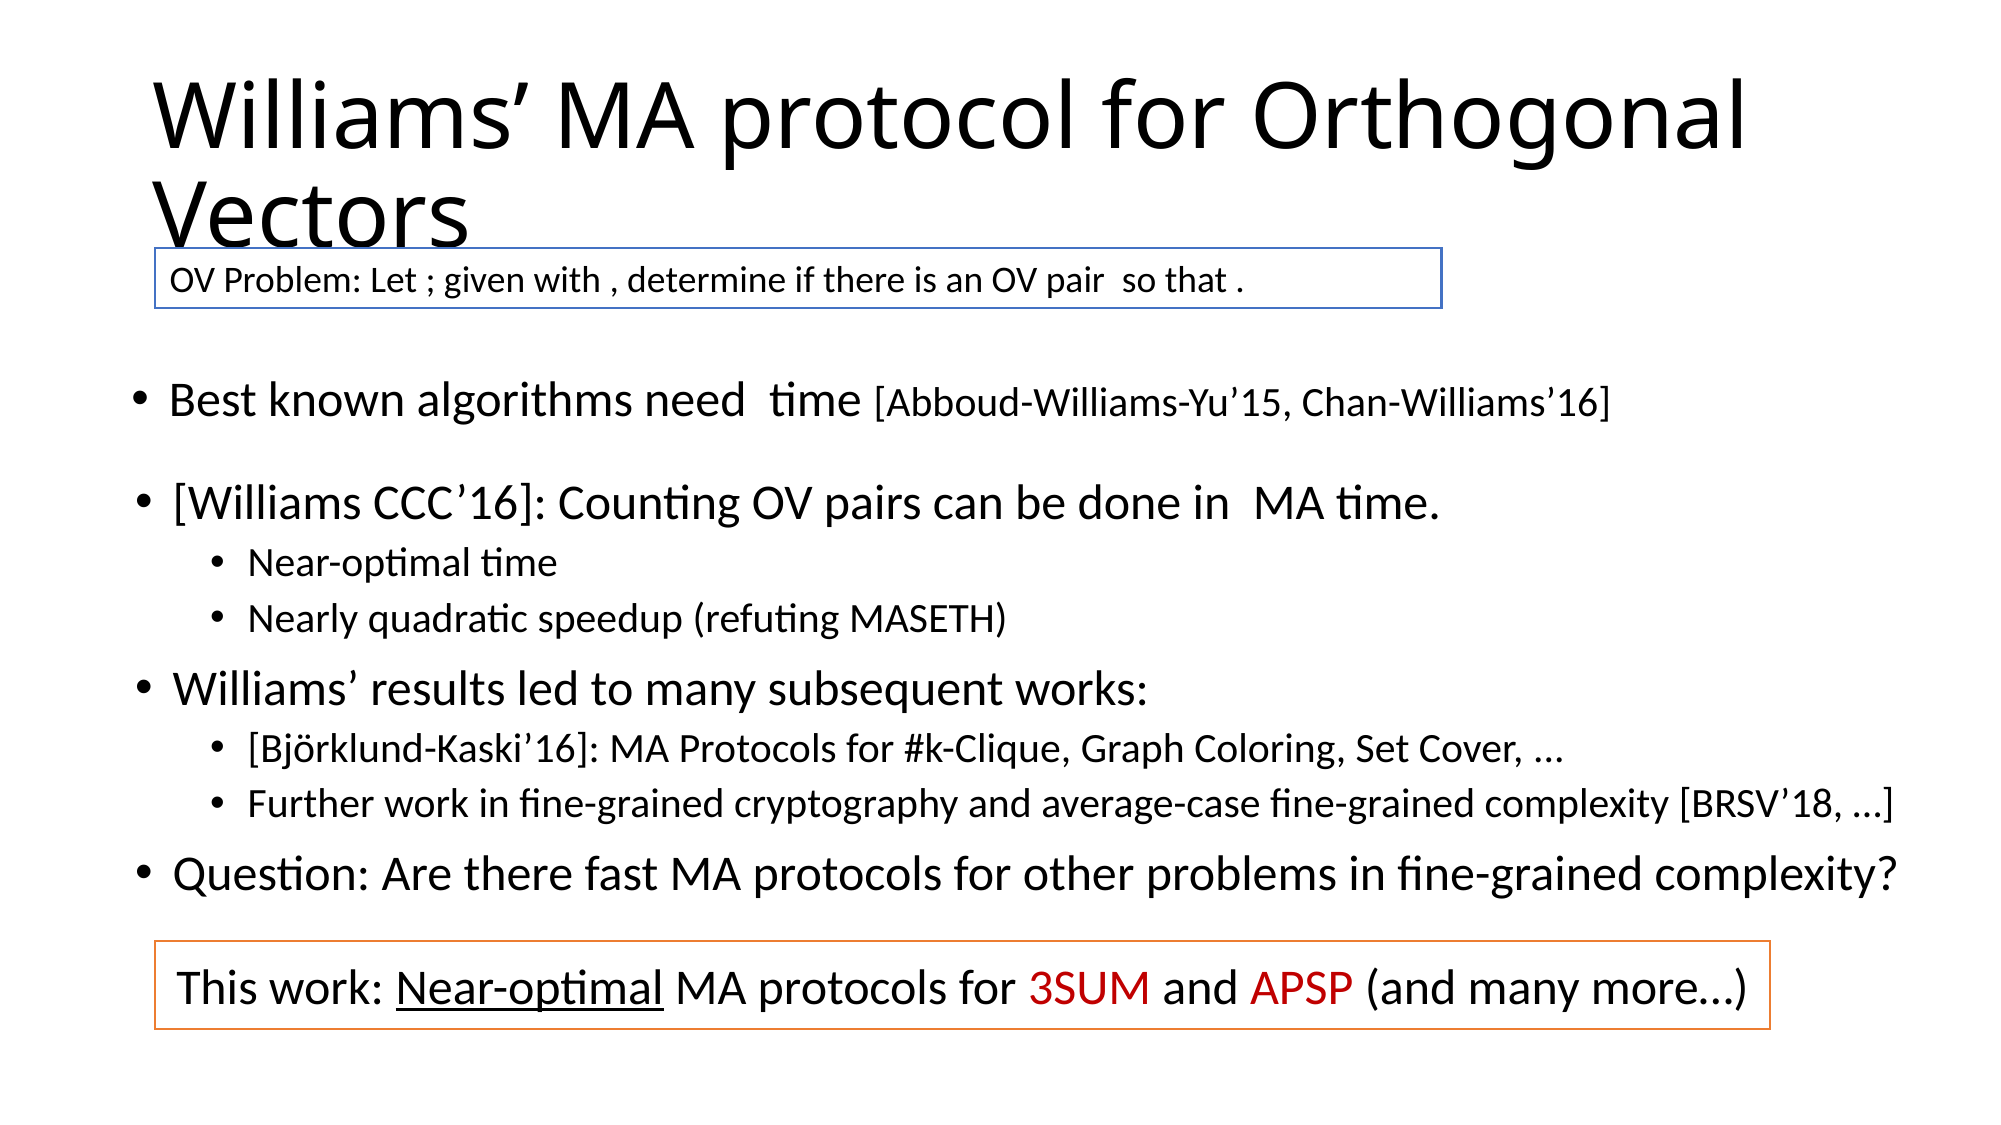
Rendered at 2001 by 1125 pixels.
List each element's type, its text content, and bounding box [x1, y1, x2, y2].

text_box This work: Near-optimal MA protocols for 3SUM and APSP (and many more…) [154, 940, 1771, 1030]
title Williams’ MA protocol for Orthogonal Vectors [137, 59, 1863, 278]
